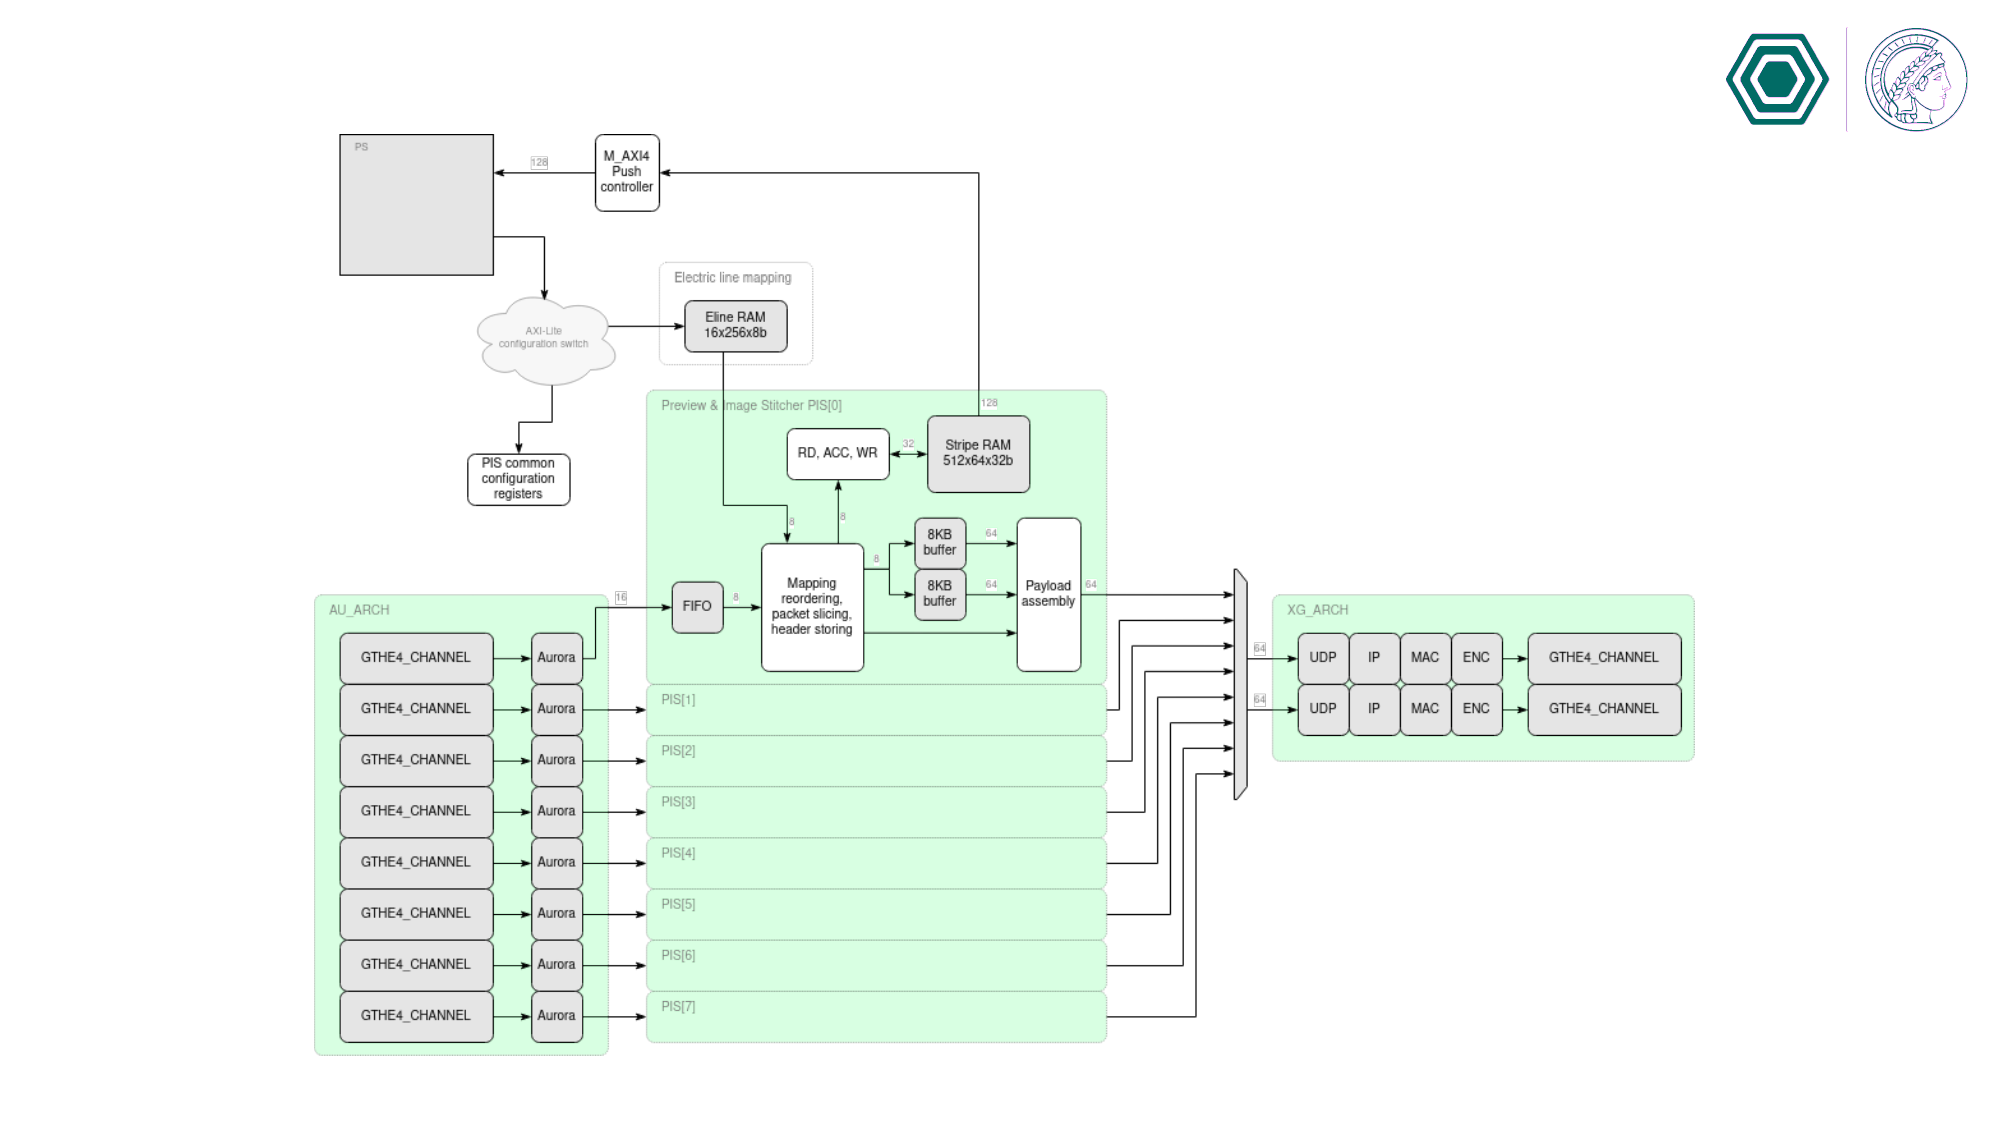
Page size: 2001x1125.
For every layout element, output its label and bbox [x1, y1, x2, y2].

picture [314, 134, 1696, 1056]
picture [1709, 10, 1986, 147]
